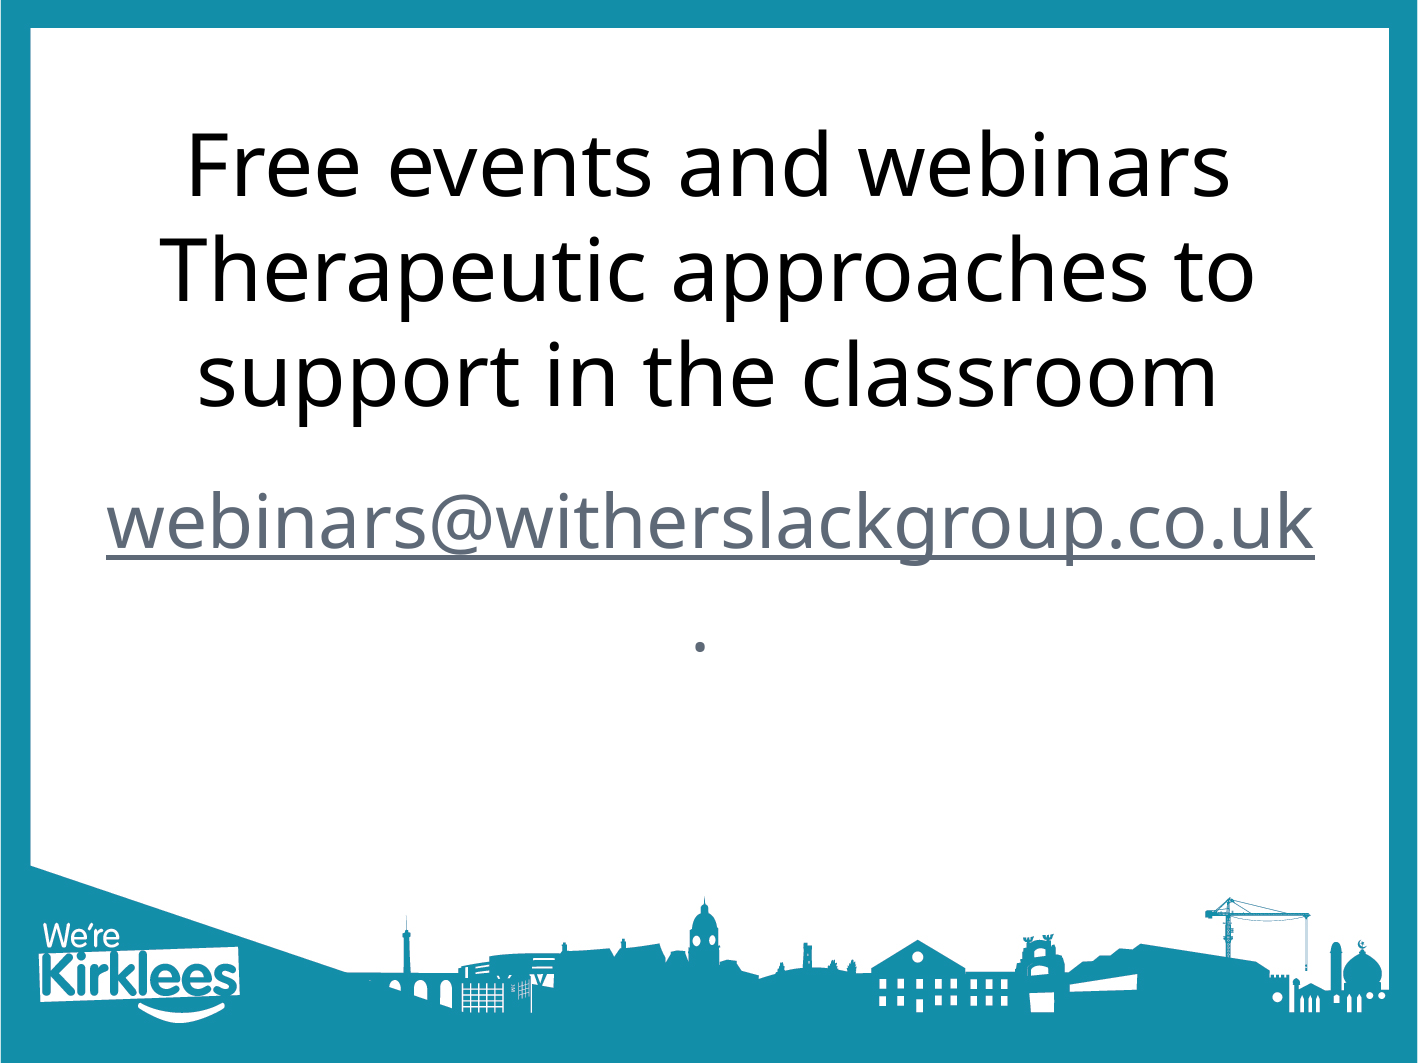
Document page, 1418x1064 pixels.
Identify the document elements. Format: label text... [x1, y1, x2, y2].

title Free events and webinars Therapeutic approaches to support in the classroom [106, 102, 1312, 331]
picture [0, 0, 1418, 1063]
subtitle webinars@witherslackgroup.co.uk. [76, 466, 1345, 739]
